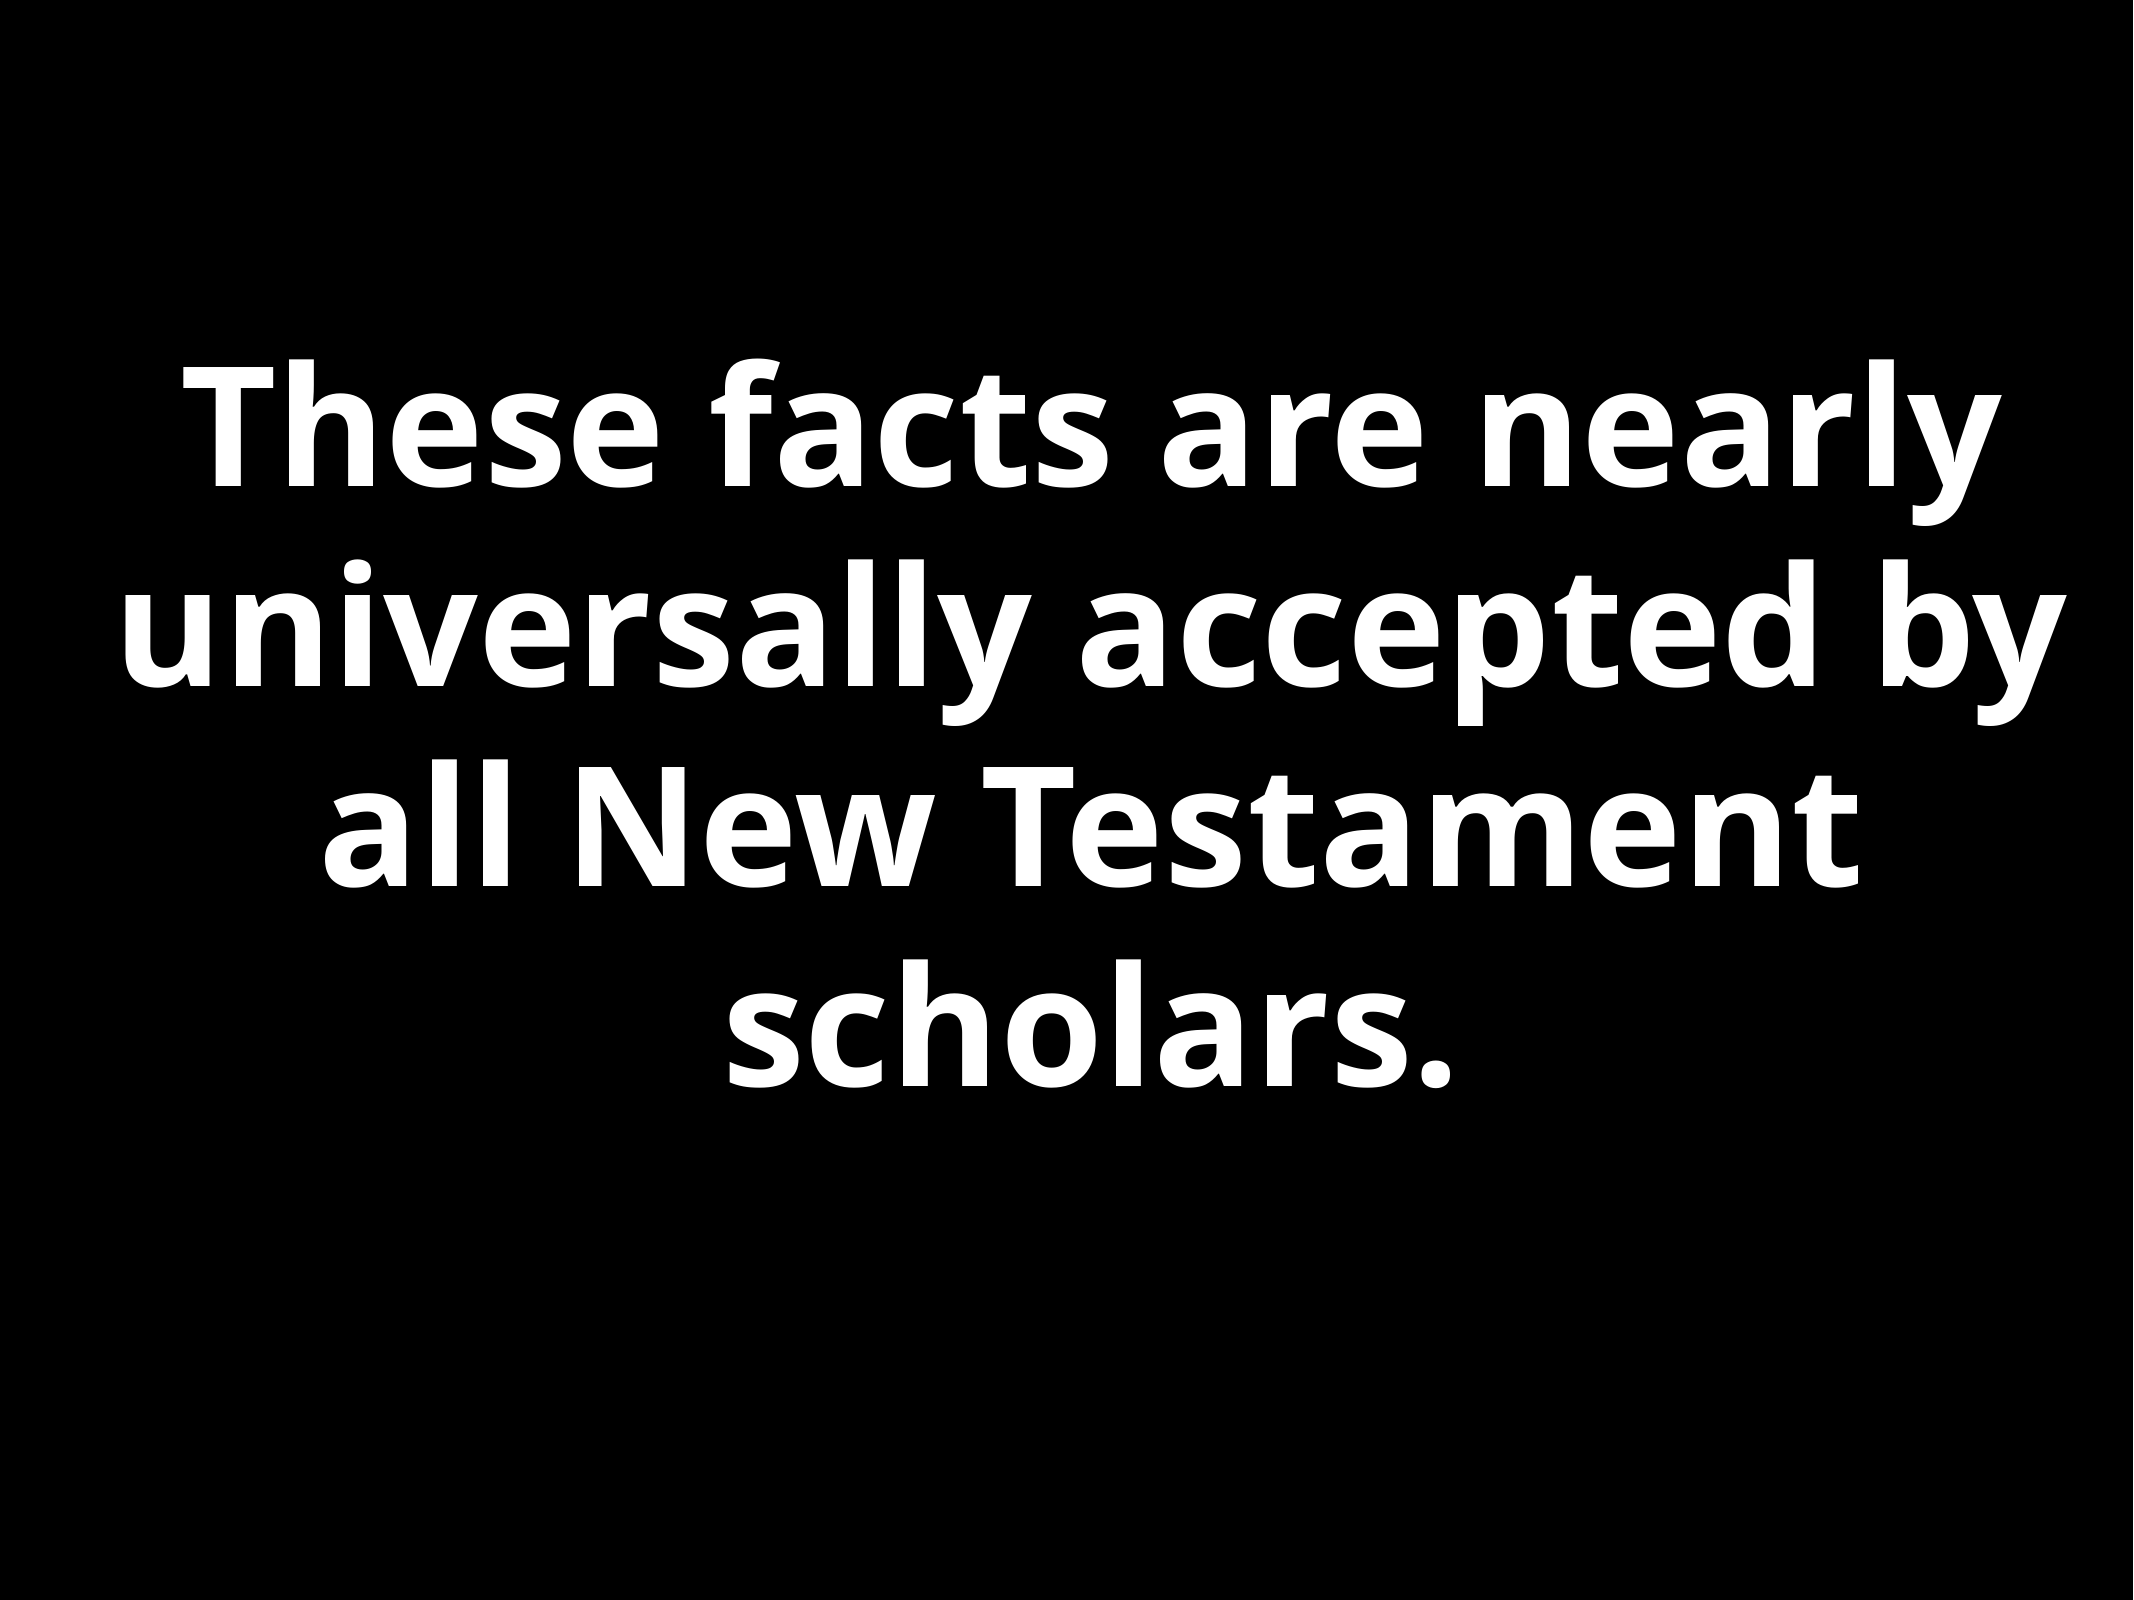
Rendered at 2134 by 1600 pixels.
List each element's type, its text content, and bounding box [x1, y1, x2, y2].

text_box These facts are nearly universally accepted by all New Testament scholars. [101, 311, 2082, 1129]
